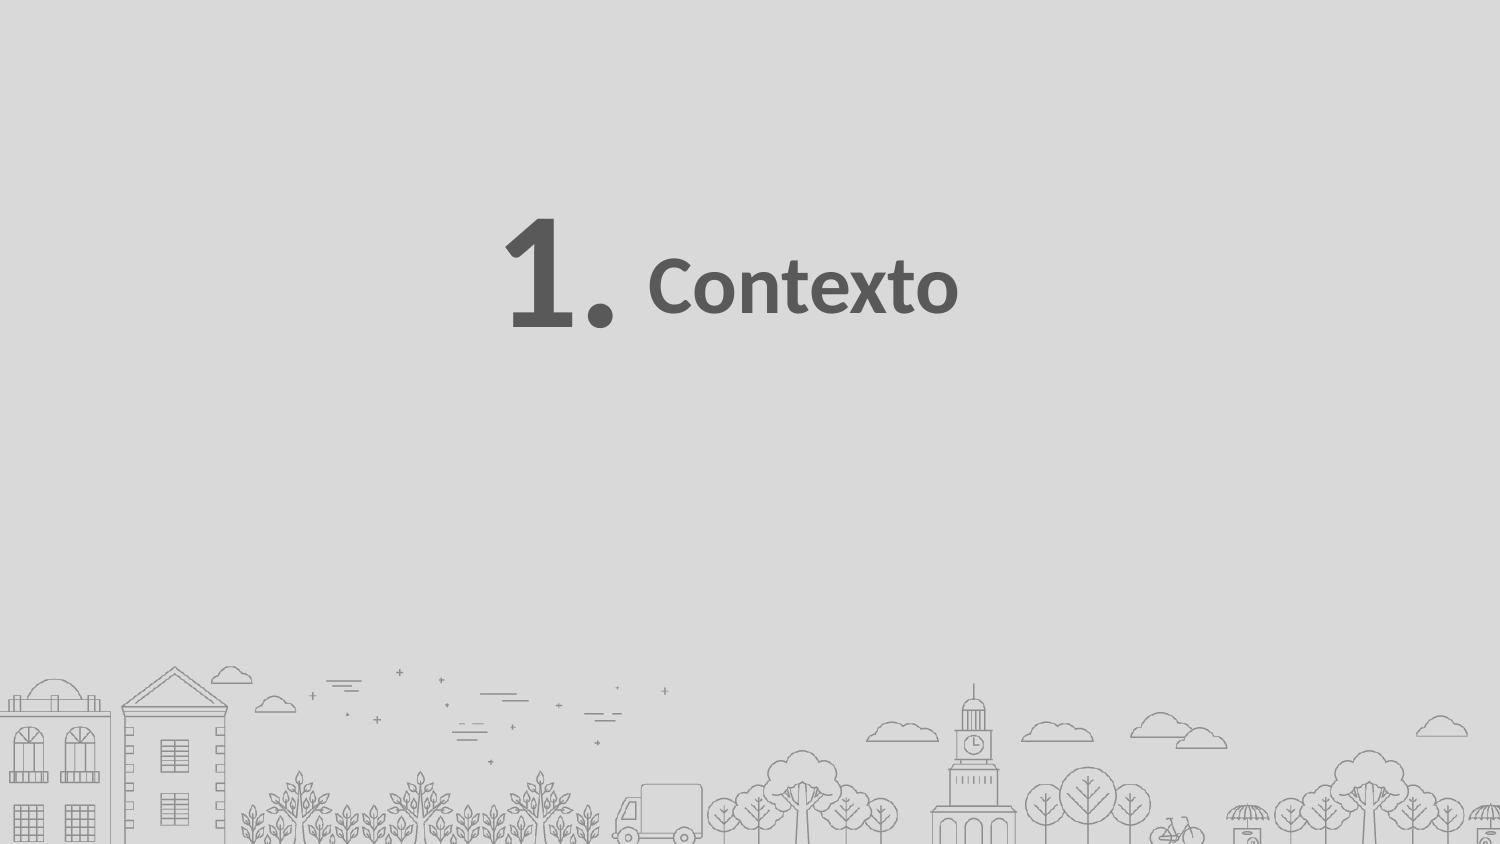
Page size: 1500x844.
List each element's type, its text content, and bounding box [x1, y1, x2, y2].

picture [0, 610, 1500, 844]
text_box Contexto [643, 223, 1142, 338]
text_box 1. [486, 153, 631, 369]
